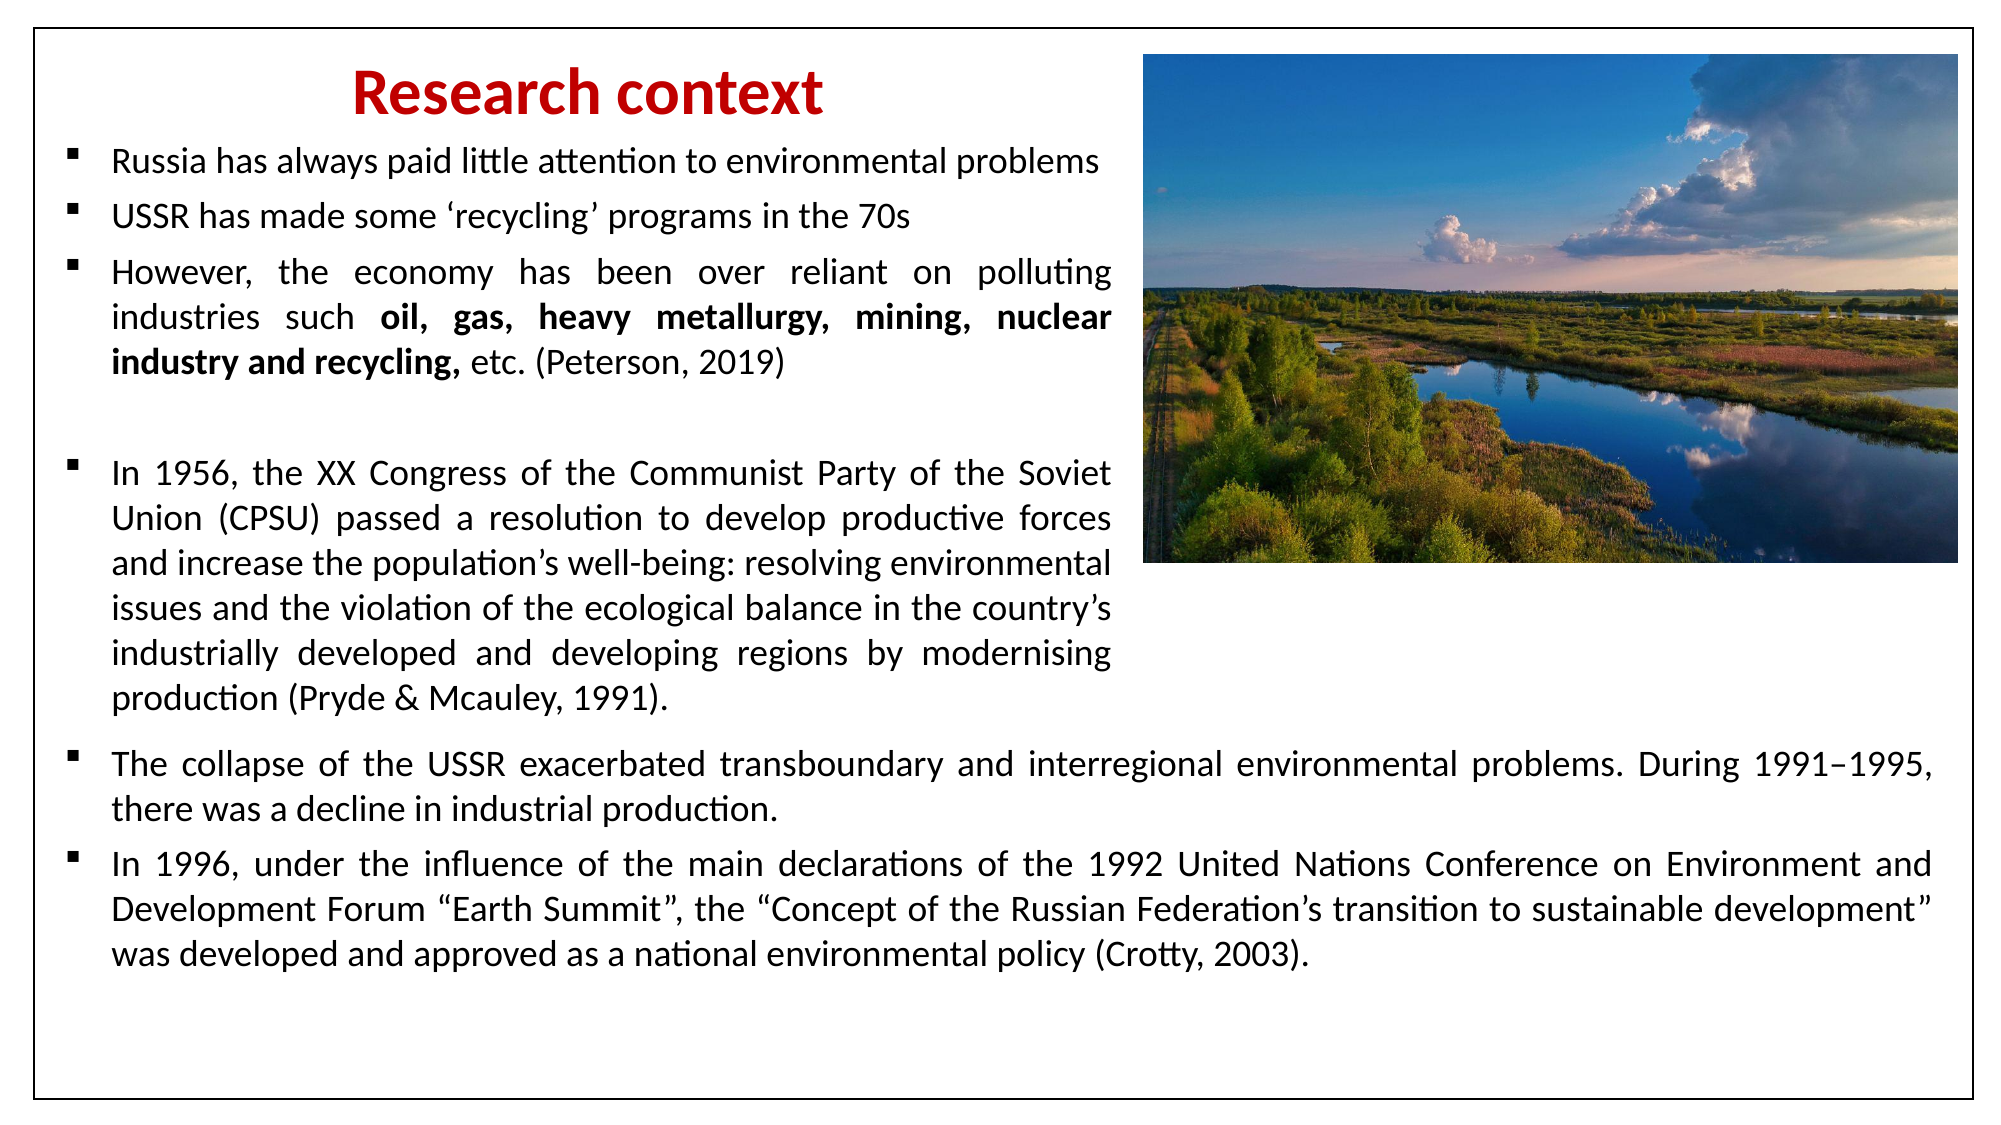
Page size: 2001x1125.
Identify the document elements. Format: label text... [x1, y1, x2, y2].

picture [1143, 54, 1958, 563]
text_box [33, 27, 1974, 1100]
text_box Research context [99, 40, 1078, 128]
text_box The collapse of the USSR exacerbated transboundary and interregional environmental problems. During 1991–1995, there was a decline in industrial production. In 1996, under the influence of the main declarations of the 1992 United Nations Conference on Environment and Development Forum “Earth Summit”, the “Concept of the Russian Federation’s transition to sustainable development” was developed and approved as a national environmental policy (Crotty, 2003). [49, 731, 1950, 982]
text_box Russia has always paid little attention to environmental problems USSR has made some ‘recycling’ programs in the 70s However, the economy has been over reliant on polluting industries such oil, gas, heavy metallurgy, mining, nuclear industry and recycling, etc. (Peterson, 2019) In 1956, the XX Congress of the Communist Party of the Soviet Union (CPSU) passed a resolution to develop productive forces and increase the population’s well-being: resolving environmental issues and the violation of the ecological balance in the country’s industrially developed and developing regions by modernising production (Pryde & Mcauley, 1991). [49, 128, 1128, 725]
